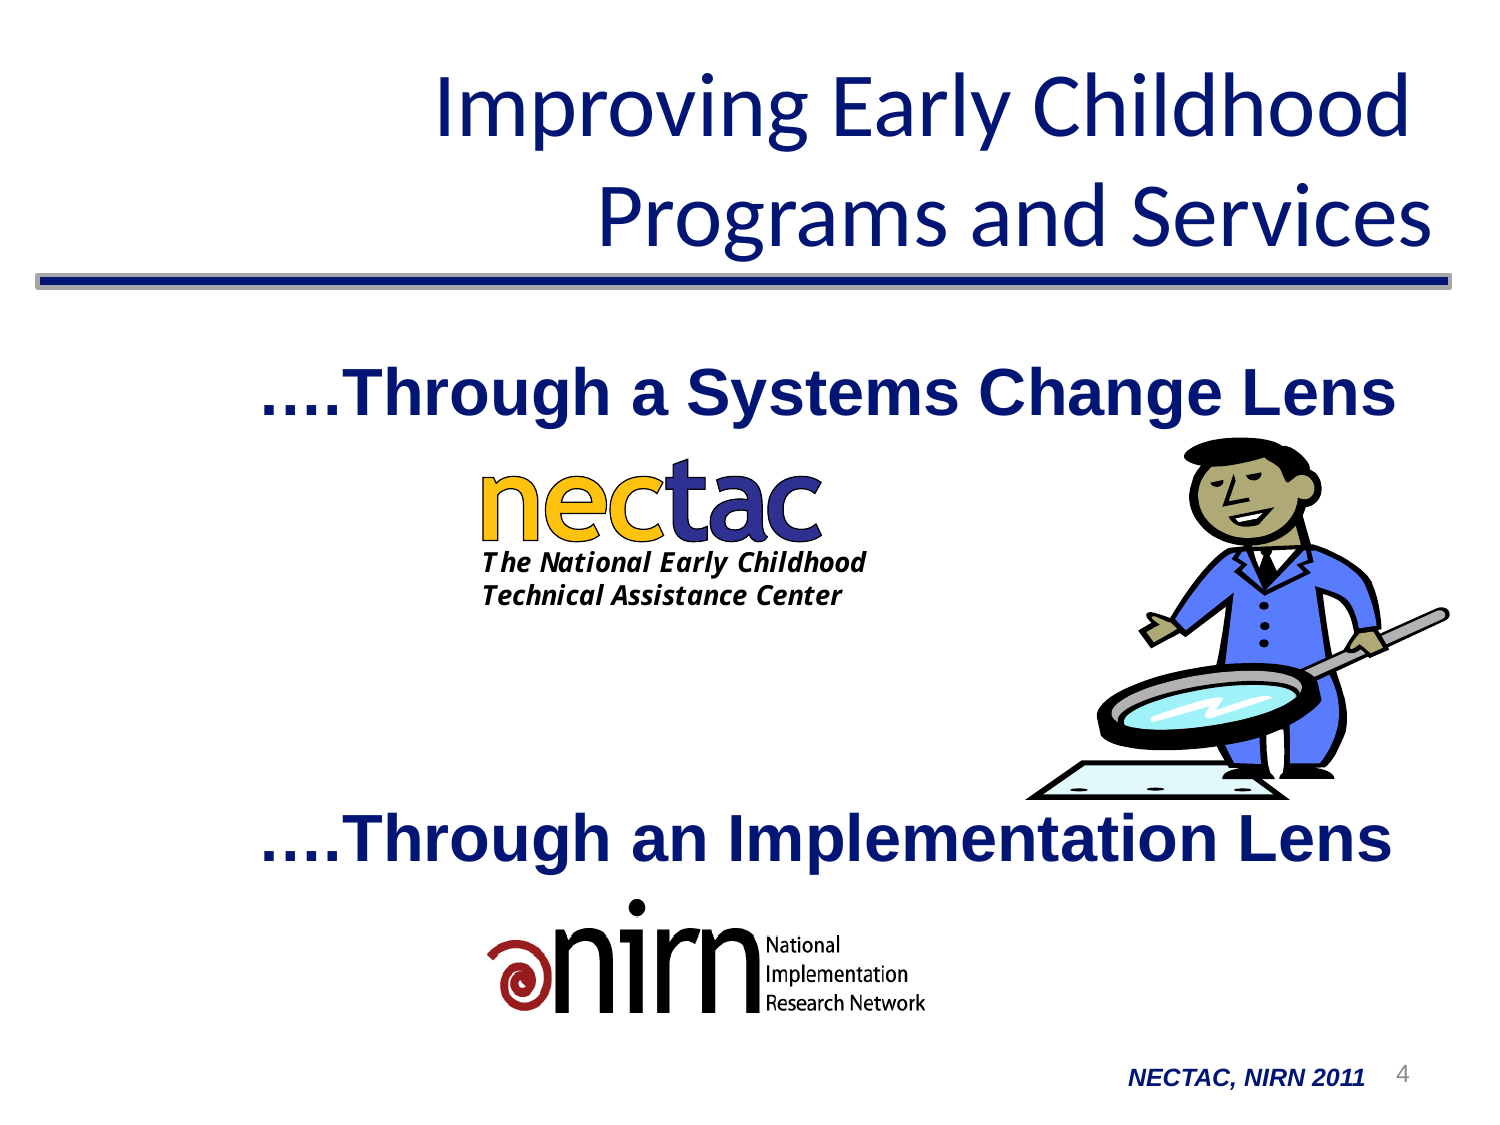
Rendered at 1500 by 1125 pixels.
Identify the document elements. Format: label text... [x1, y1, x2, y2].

text_box NECTAC, NIRN 2011 [1113, 1054, 1382, 1100]
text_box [474, 437, 926, 1014]
slide_number 4 [1074, 1042, 1425, 1103]
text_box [37, 37, 1451, 884]
